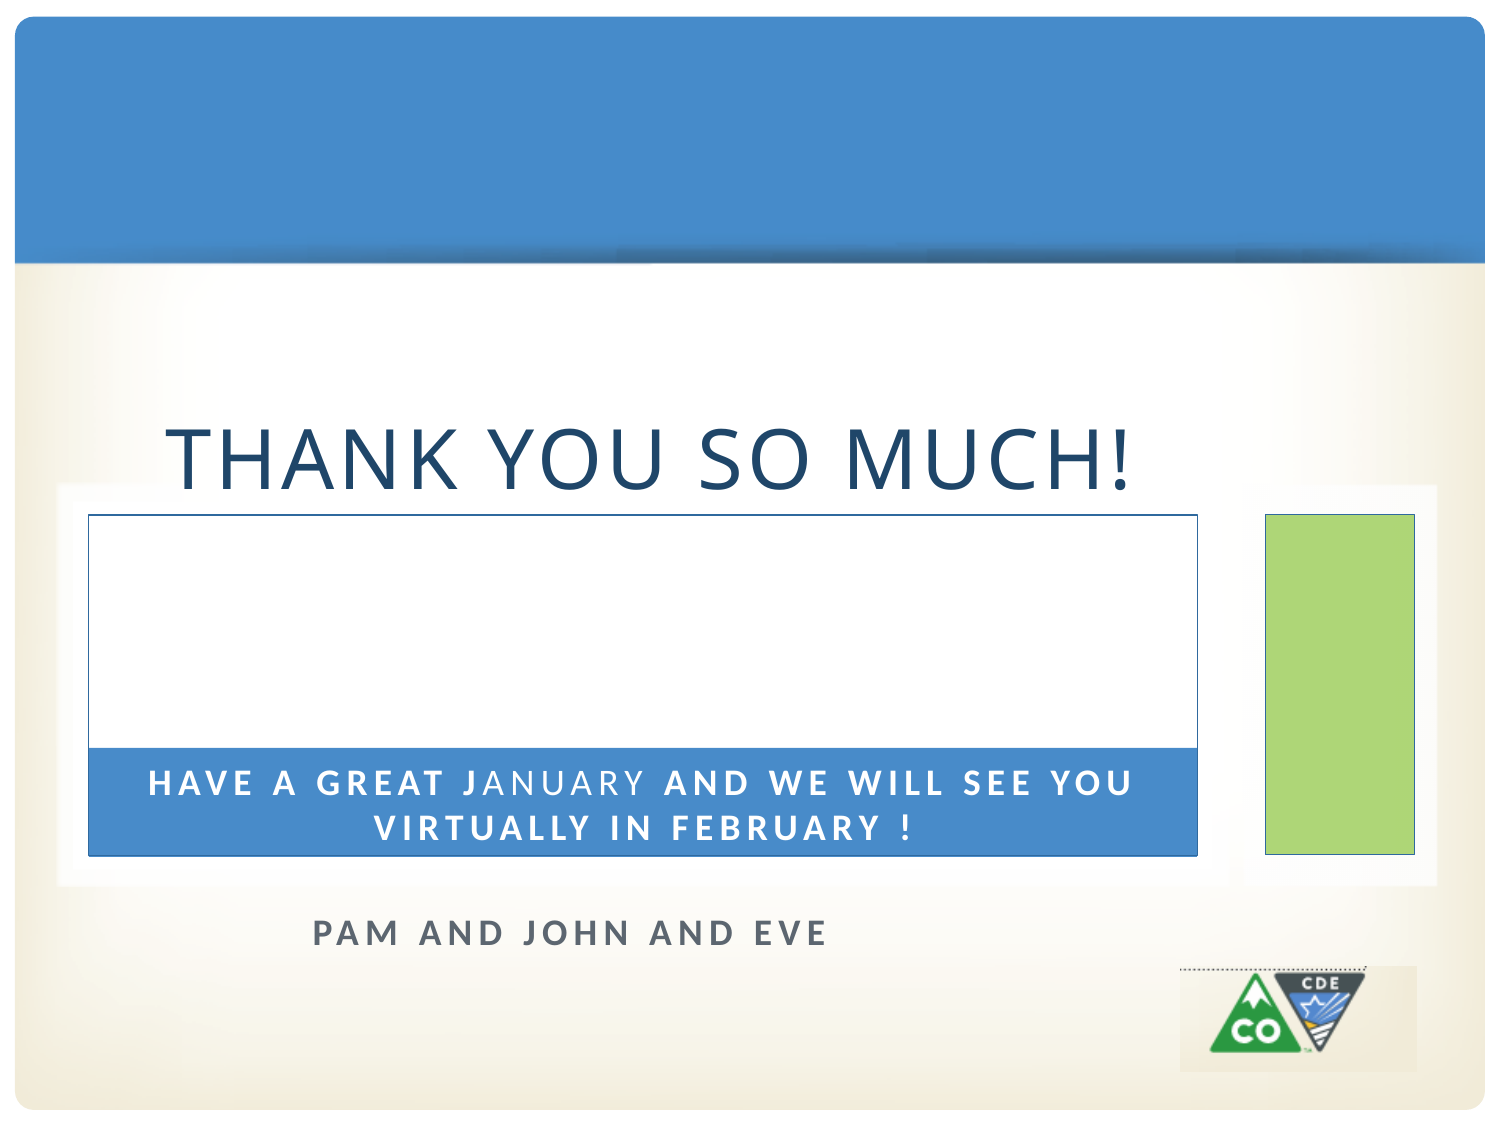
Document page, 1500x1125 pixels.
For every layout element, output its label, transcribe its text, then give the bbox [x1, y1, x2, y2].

picture [14, 16, 1485, 1110]
title THANK YOU SO MUCH! [105, 272, 1193, 515]
subtitle Have a great January and we will see you virtually in February ! Pam and john and eve [105, 750, 1181, 992]
